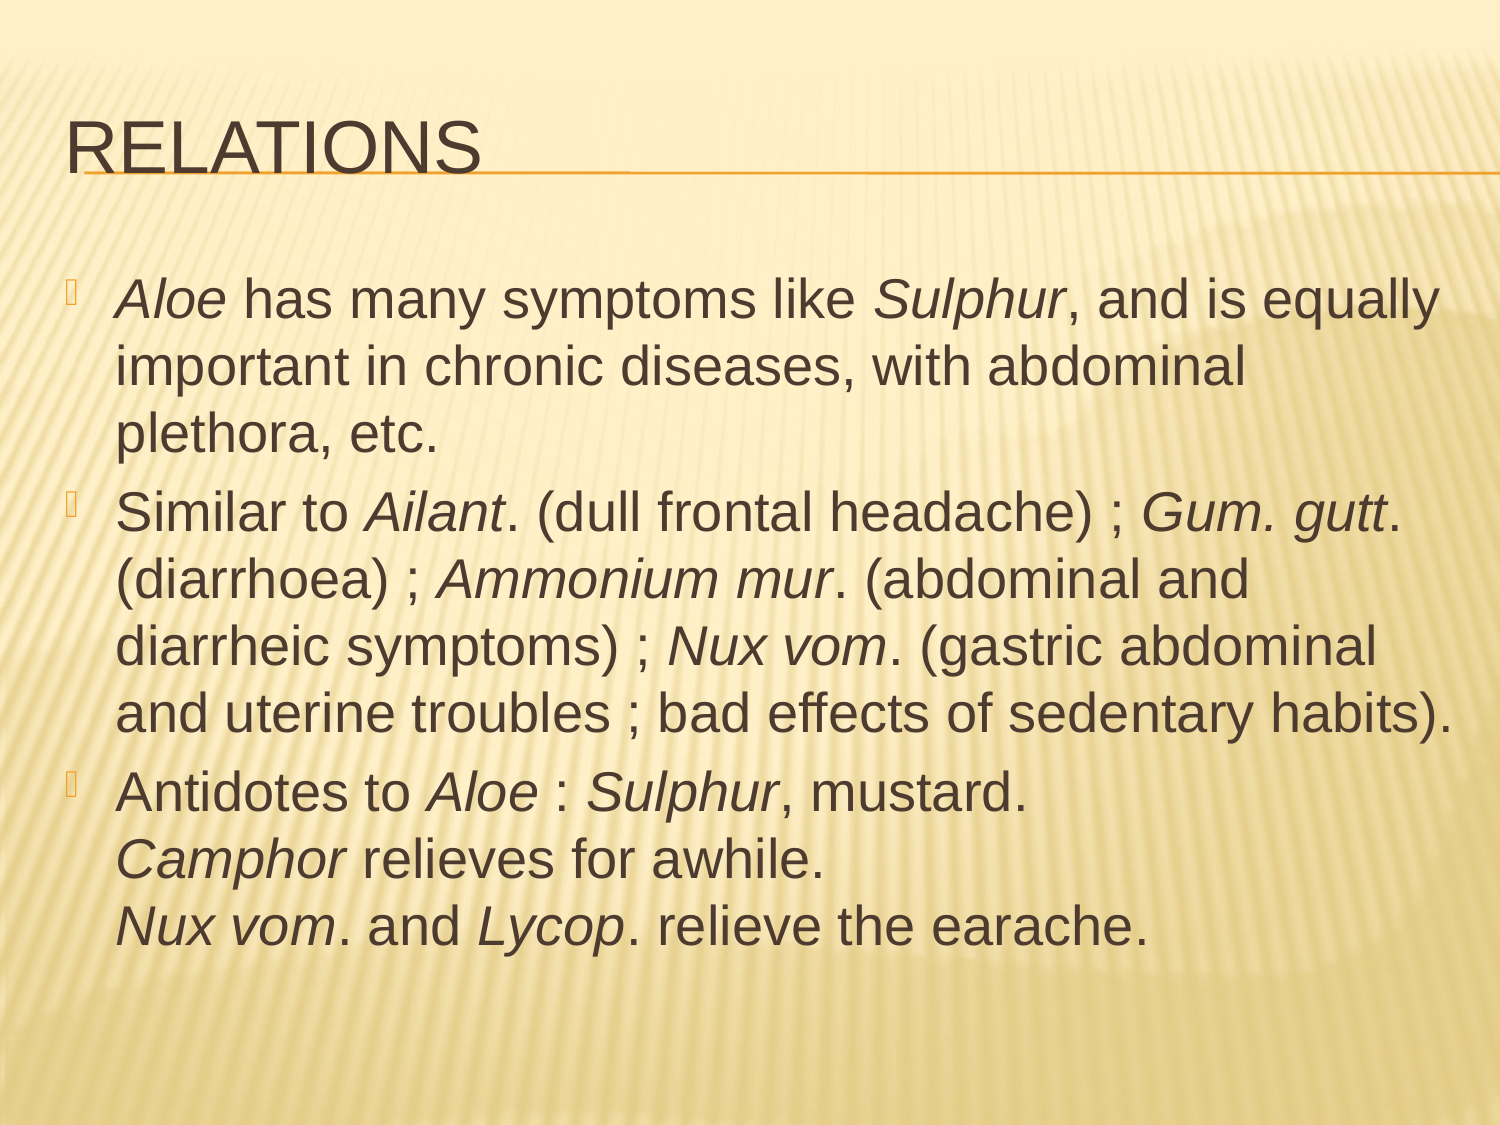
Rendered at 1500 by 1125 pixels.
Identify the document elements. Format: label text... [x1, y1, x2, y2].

list Aloe has many symptoms like Sulphur, and is equally important in chronic diseases, with abdominal plethora, etc. Similar to Ailant. (dull frontal headache) ; Gum. gutt. (diarrhoea) ; Ammonium mur. (abdominal and diarrheic symptoms) ; Nux vom. (gastric abdominal and uterine troubles ; bad effects of sedentary habits). Antidotes to Aloe : Sulphur, mustard. Camphor relieves for awhile. Nux vom. and Lycop. relieve the earache. [50, 254, 1475, 998]
title RELATIONS [50, 75, 1475, 213]
